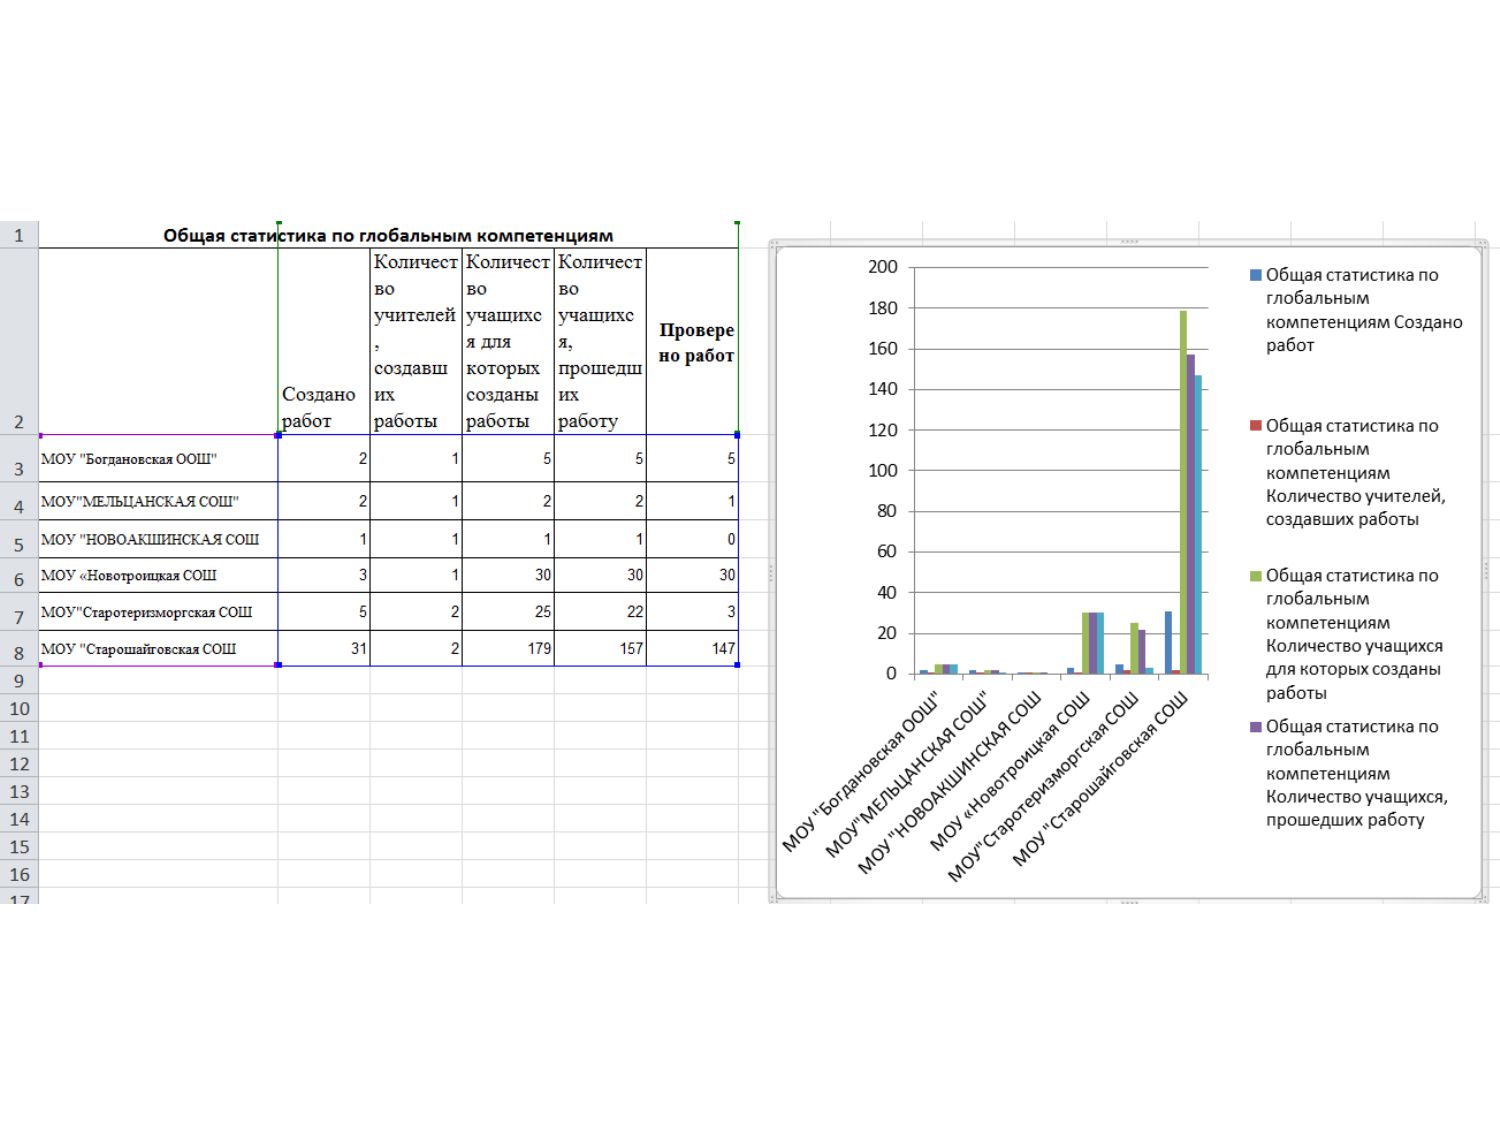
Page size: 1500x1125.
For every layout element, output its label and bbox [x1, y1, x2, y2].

picture [0, 220, 1500, 904]
